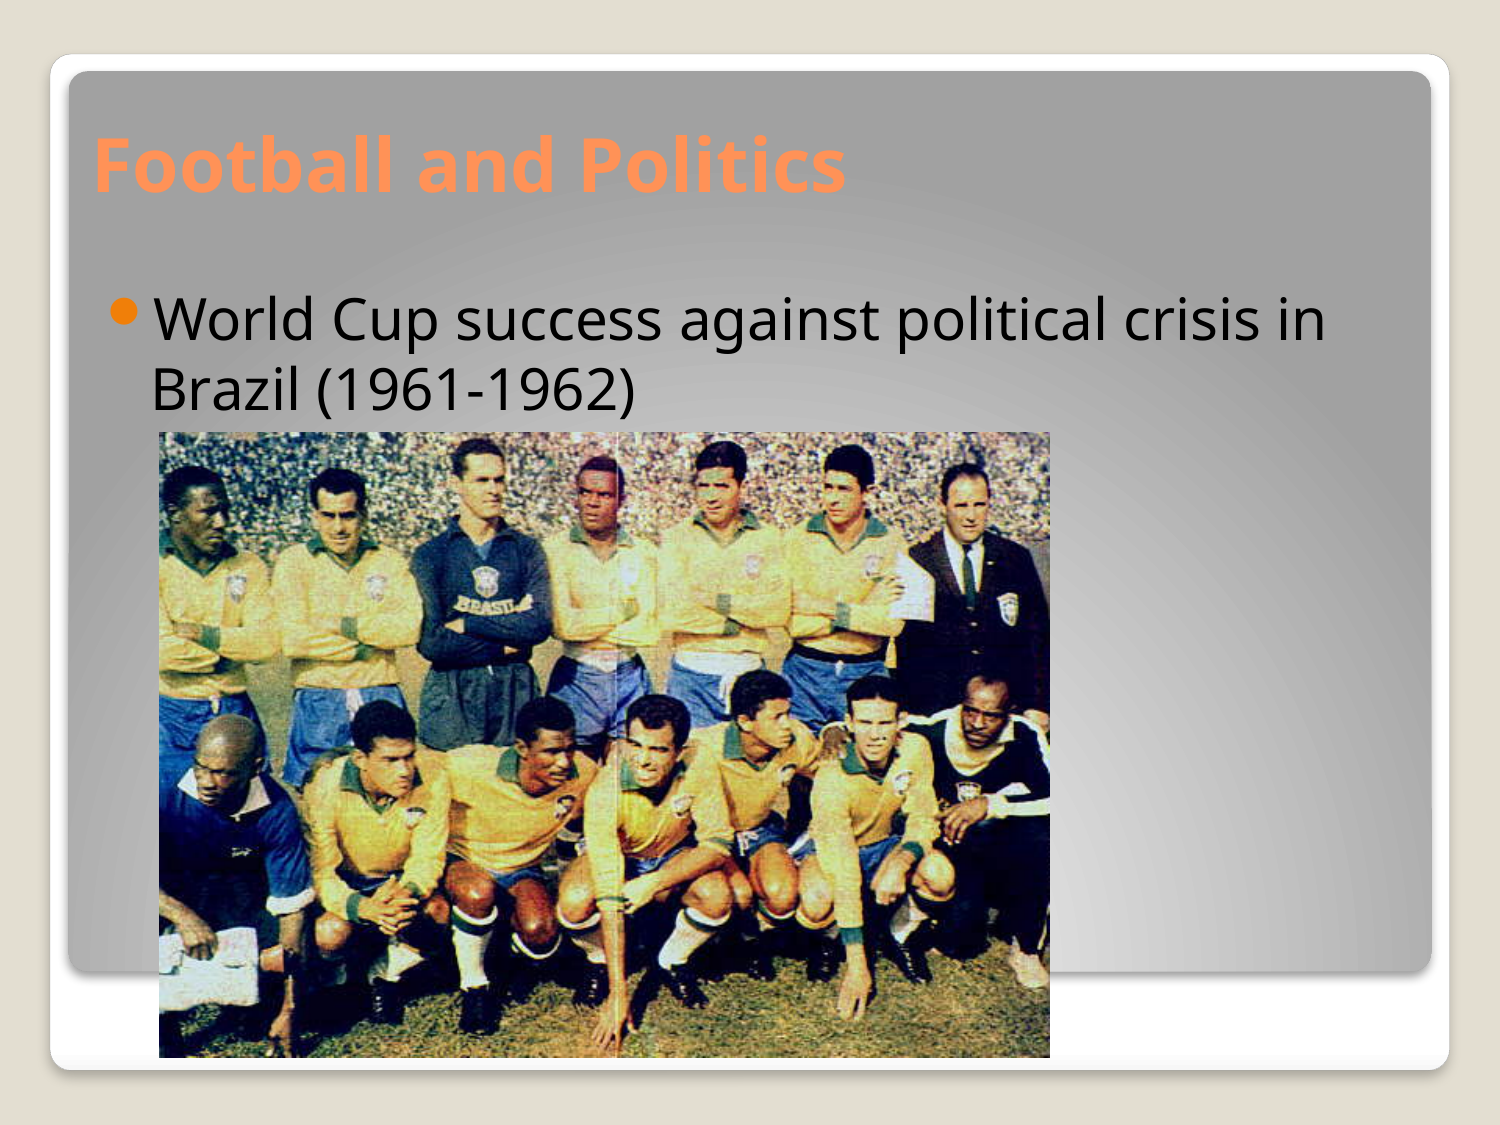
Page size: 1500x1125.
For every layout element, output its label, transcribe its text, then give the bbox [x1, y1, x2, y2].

picture [159, 432, 1051, 1058]
list World Cup success against political crisis in Brazil (1961-1962) [76, 267, 1420, 1014]
title Football and Politics [76, 42, 1420, 216]
